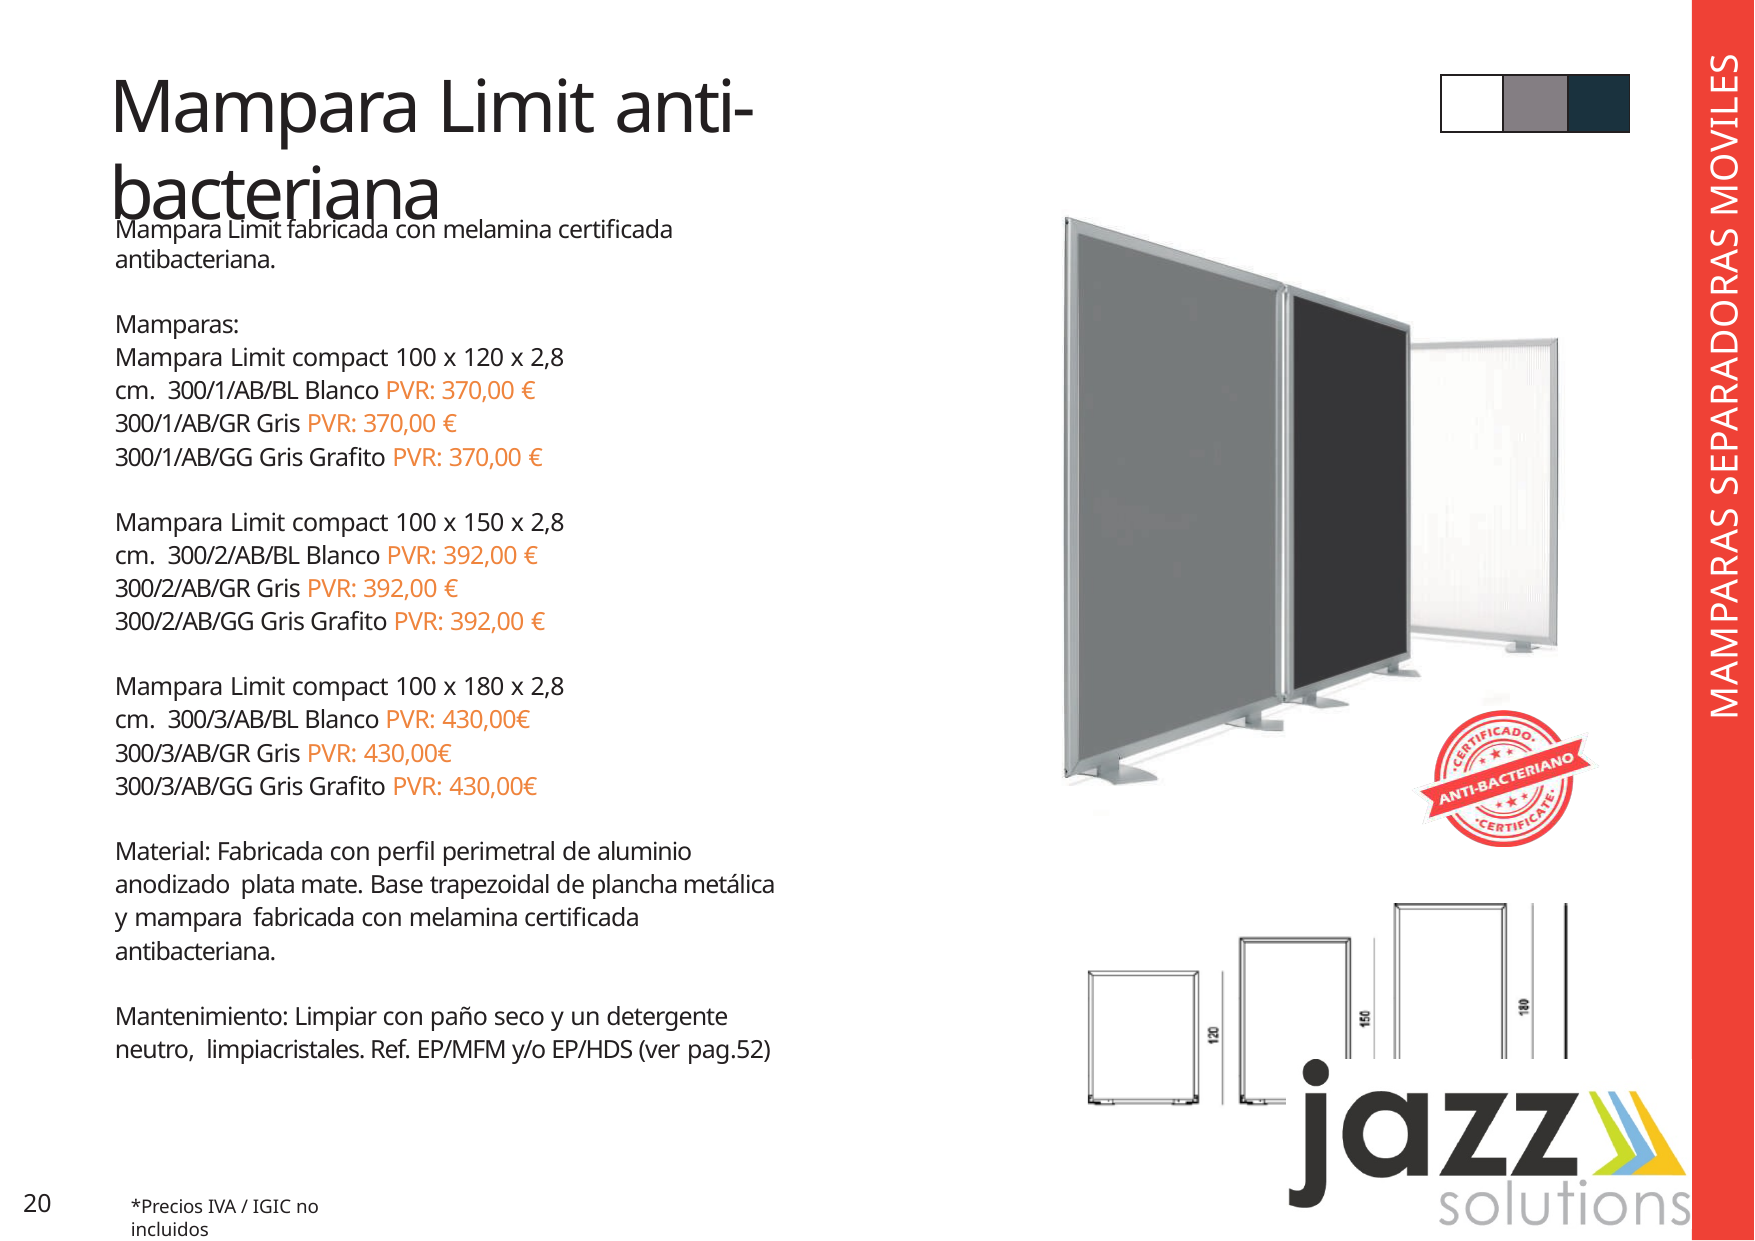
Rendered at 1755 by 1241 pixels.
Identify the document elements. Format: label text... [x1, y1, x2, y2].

table_header [1569, 76, 1629, 131]
picture [1286, 1058, 1693, 1229]
text_box MAMPARAS SEPARADORAS MOVILES [1699, 44, 1750, 723]
text_box Mampara Limit fabricada con melamina certificada antibacteriana. Mamparas: Mampara Limit compact 100 x 120 x 2,8 cm. 300/1/AB/BL Blanco PVR: 370,00 € 300/1/AB/GR Gris PVR: 370,00 € 300/1/AB/GG Gris Grafito PVR: 370,00 € Mampara Limit compact 100 x 150 x 2,8 cm. 300/2/AB/BL Blanco PVR: 392,00 € 300/2/AB/GR Gris PVR: 392,00 € 300/2/AB/GG Gris Grafito PVR: 392,00 € Mampara Limit compact 100 x 180 x 2,8 cm. 300/3/AB/BL Blanco PVR: 430,00€ 300/3/AB/GR Gris PVR: 430,00€ 300/3/AB/GG Gris Grafito PVR: 430,00€ Material: Fabricada con perfil perimetral de aluminio anodizado plata mate. Base trapezoidal de plancha metálica y mampara fabricada con melamina certificada antibacteriana. Mantenimiento: Limpiar con paño seco y un detergente neutro, limpiacristales. Ref. EP/MFM y/o EP/HDS (ver pag.52) [113, 211, 811, 1064]
table_header [1504, 76, 1567, 131]
text_box [1061, 209, 1566, 816]
footer *Precios IVA / IGIC no incluidos [128, 1193, 399, 1241]
table_header [1442, 76, 1502, 131]
text_box [1087, 903, 1586, 1109]
title Mampara Limit anti-bacteriana [107, 57, 1036, 267]
text_box 20 [16, 1186, 59, 1222]
text_box [1411, 710, 1600, 847]
text_box [1691, 0, 1754, 1241]
